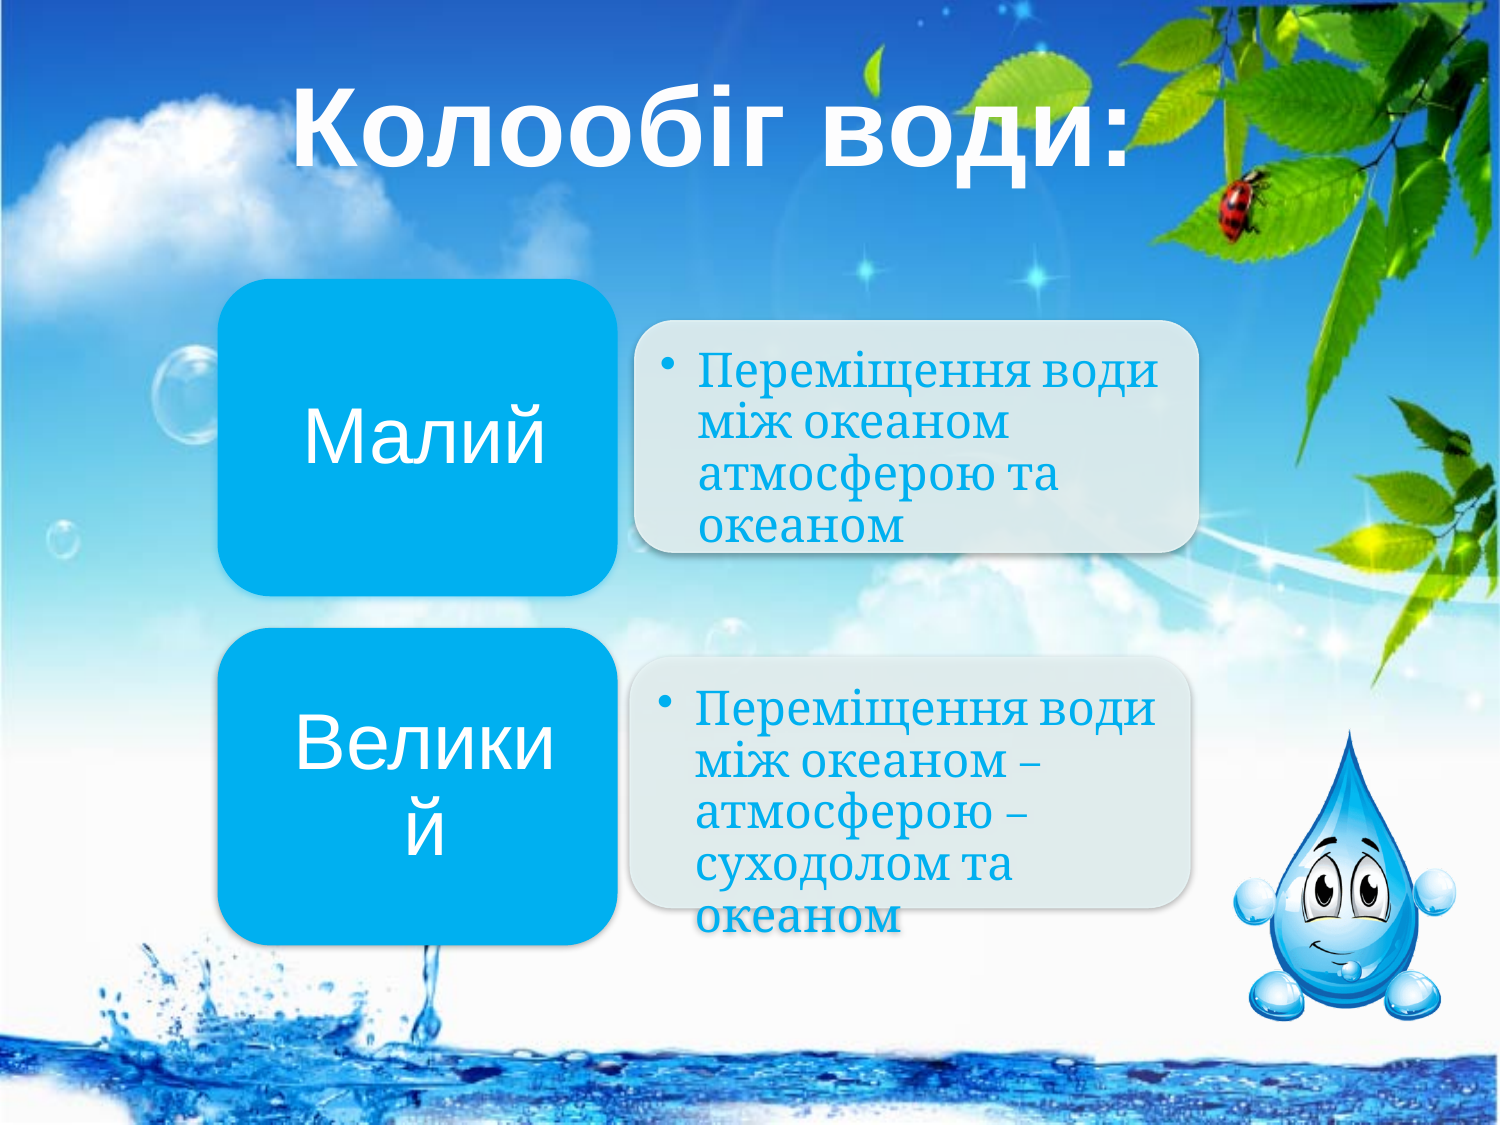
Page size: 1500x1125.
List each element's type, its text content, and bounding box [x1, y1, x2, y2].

text_box Колообіг води: [265, 46, 1162, 197]
picture [0, 0, 1500, 1125]
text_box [217, 278, 1218, 946]
